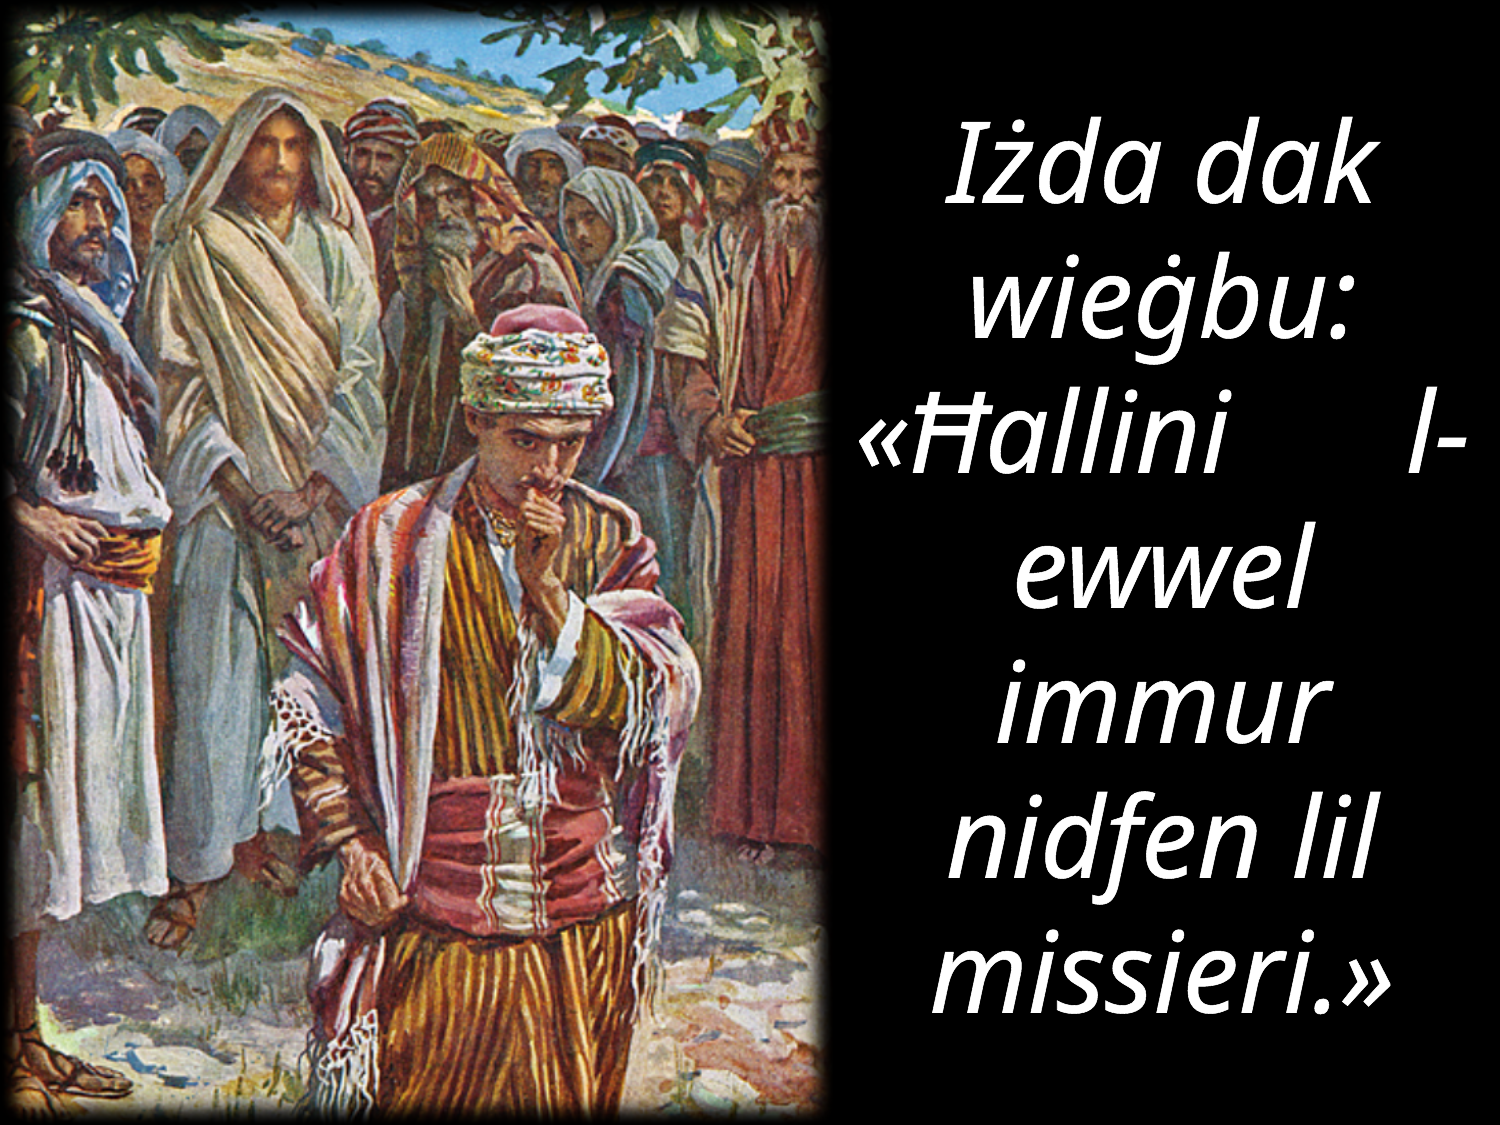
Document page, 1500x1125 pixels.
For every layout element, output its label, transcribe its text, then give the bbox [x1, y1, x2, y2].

title Iżda dak wieġbu: «Ħallini l-ewwel immur nidfen lil missieri.» [836, 0, 1500, 1125]
picture [0, 0, 835, 1125]
